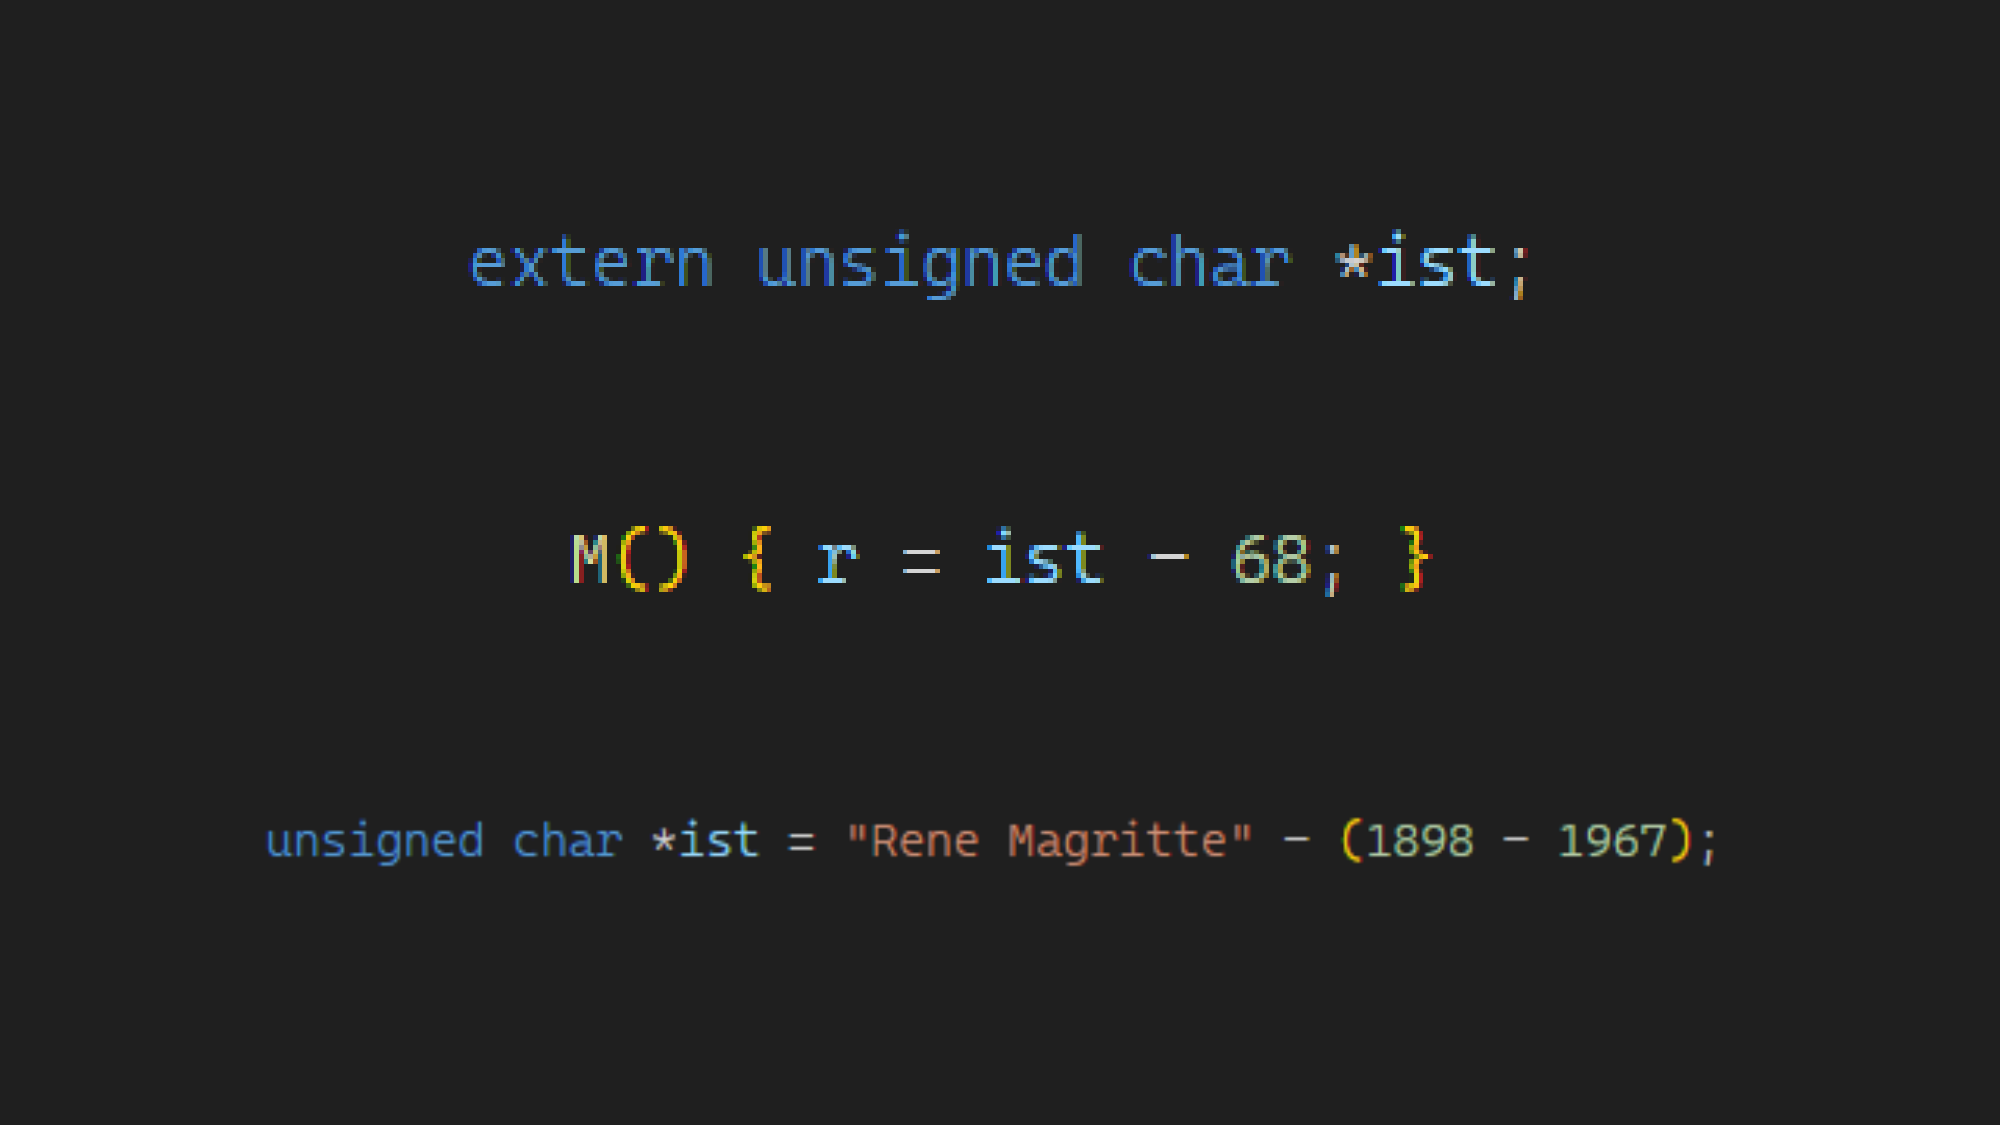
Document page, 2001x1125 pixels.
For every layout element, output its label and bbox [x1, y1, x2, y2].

picture [555, 517, 1445, 608]
picture [260, 809, 1740, 874]
picture [454, 210, 1546, 315]
